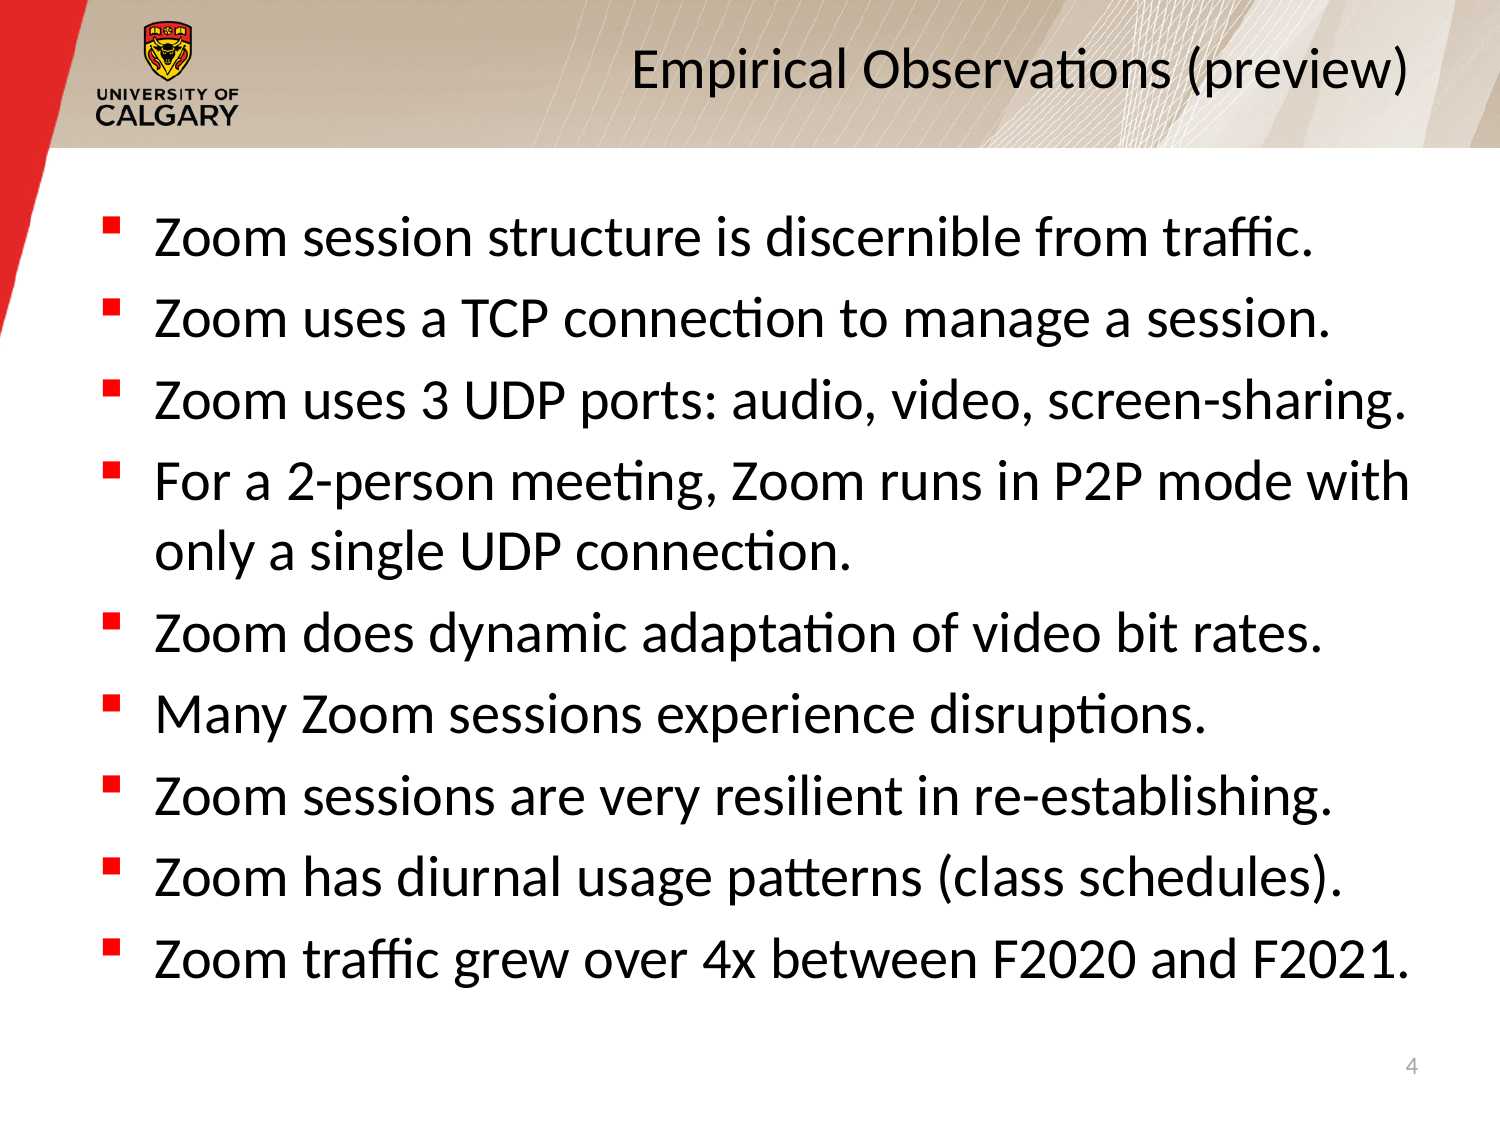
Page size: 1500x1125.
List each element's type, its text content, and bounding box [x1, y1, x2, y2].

picture [0, 0, 1500, 1125]
list Zoom session structure is discernible from traffic. Zoom uses a TCP connection to manage a session. Zoom uses 3 UDP ports: audio, video, screen-sharing. For a 2-person meeting, Zoom runs in P2P mode with only a single UDP connection. Zoom does dynamic adaptation of video bit rates. Many Zoom sessions experience disruptions. Zoom sessions are very resilient in re-establishing. Zoom has diurnal usage patterns (class schedules). Zoom traffic grew over 4x between F2020 and F2021. [83, 190, 1434, 1005]
text_box 4 [1291, 1042, 1434, 1103]
title Empirical Observations (preview) [219, 0, 1425, 131]
